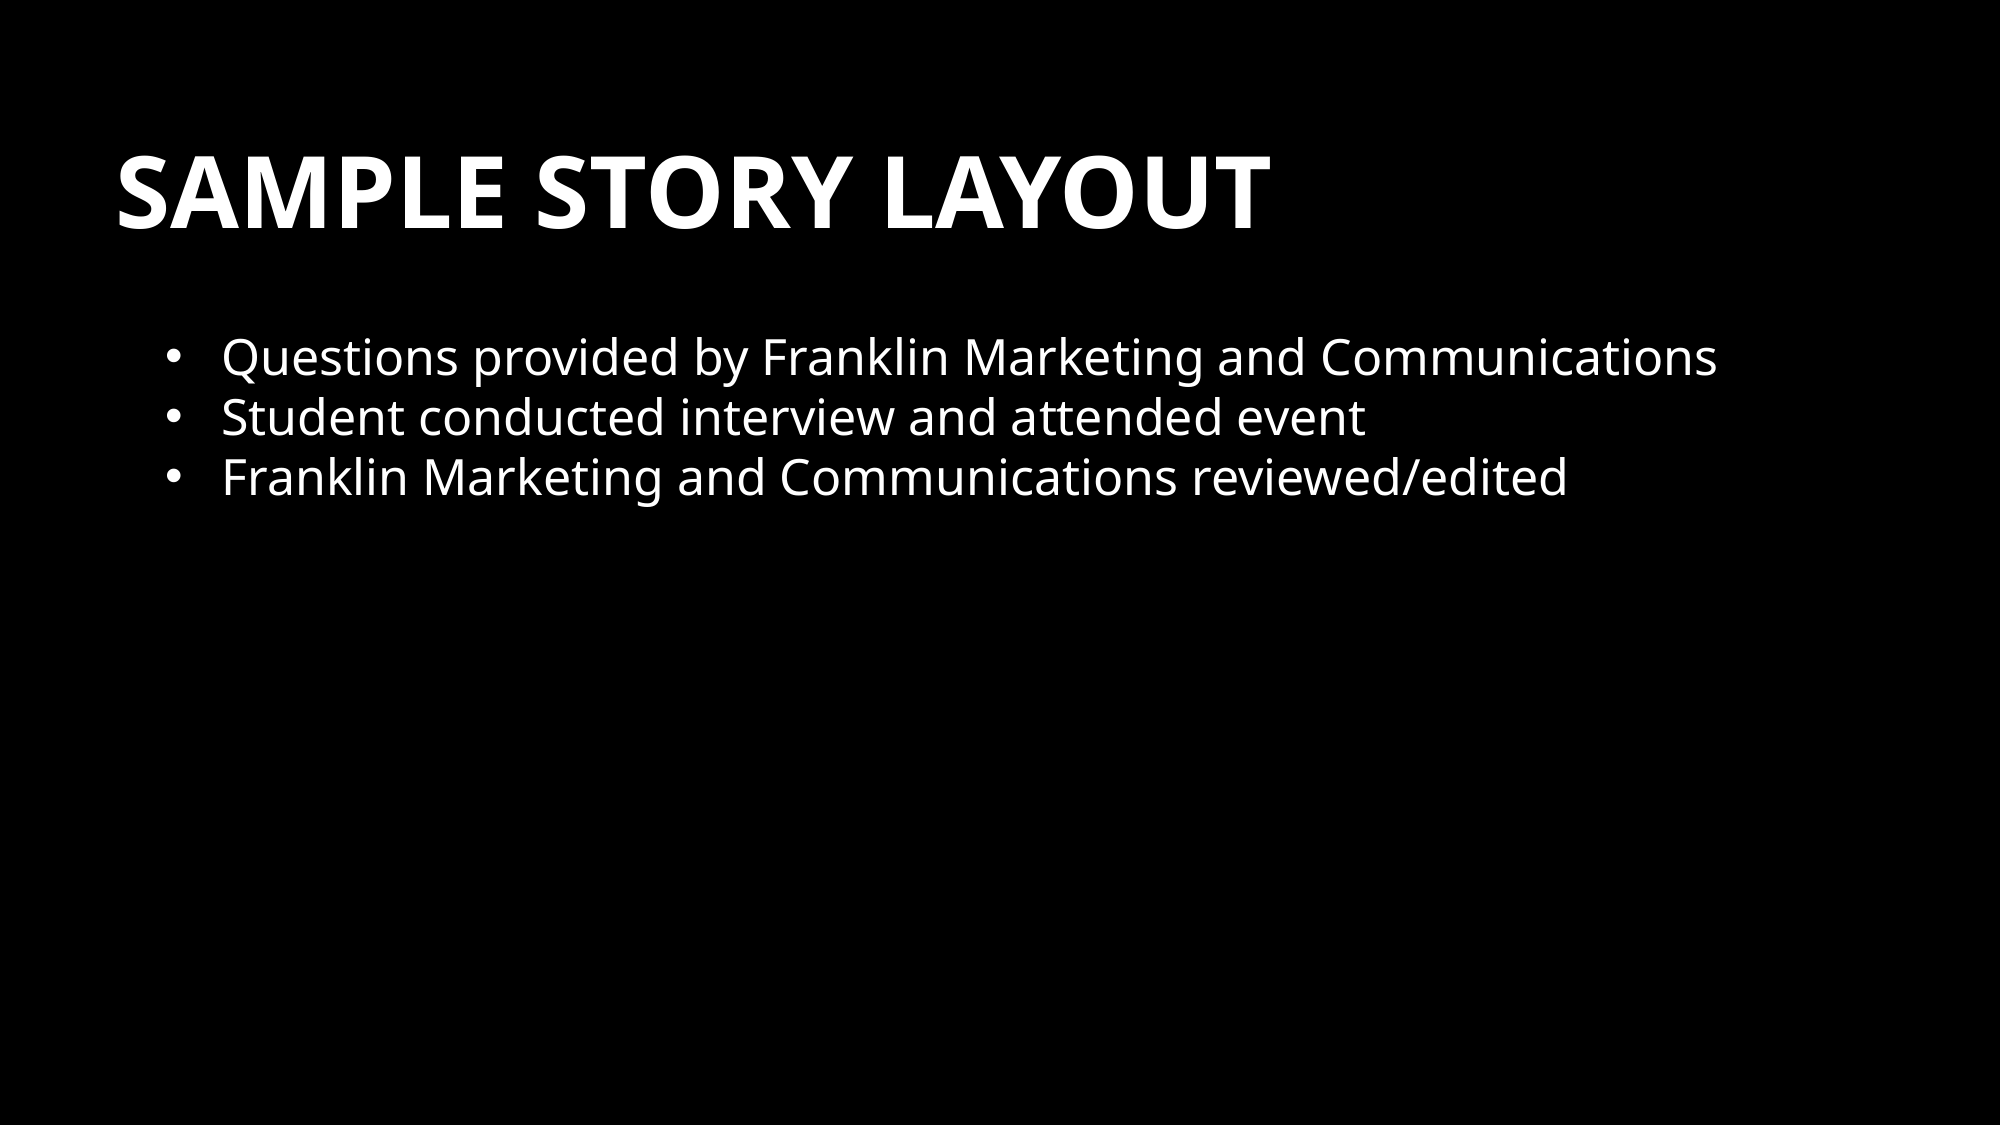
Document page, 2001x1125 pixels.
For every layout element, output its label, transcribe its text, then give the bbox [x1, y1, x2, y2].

text_box SAMPLE STORY LAYOUT [100, 121, 1459, 257]
text_box Questions provided by Franklin Marketing and Communications Student conducted interview and attended event Franklin Marketing and Communications reviewed/edited [150, 318, 1813, 553]
